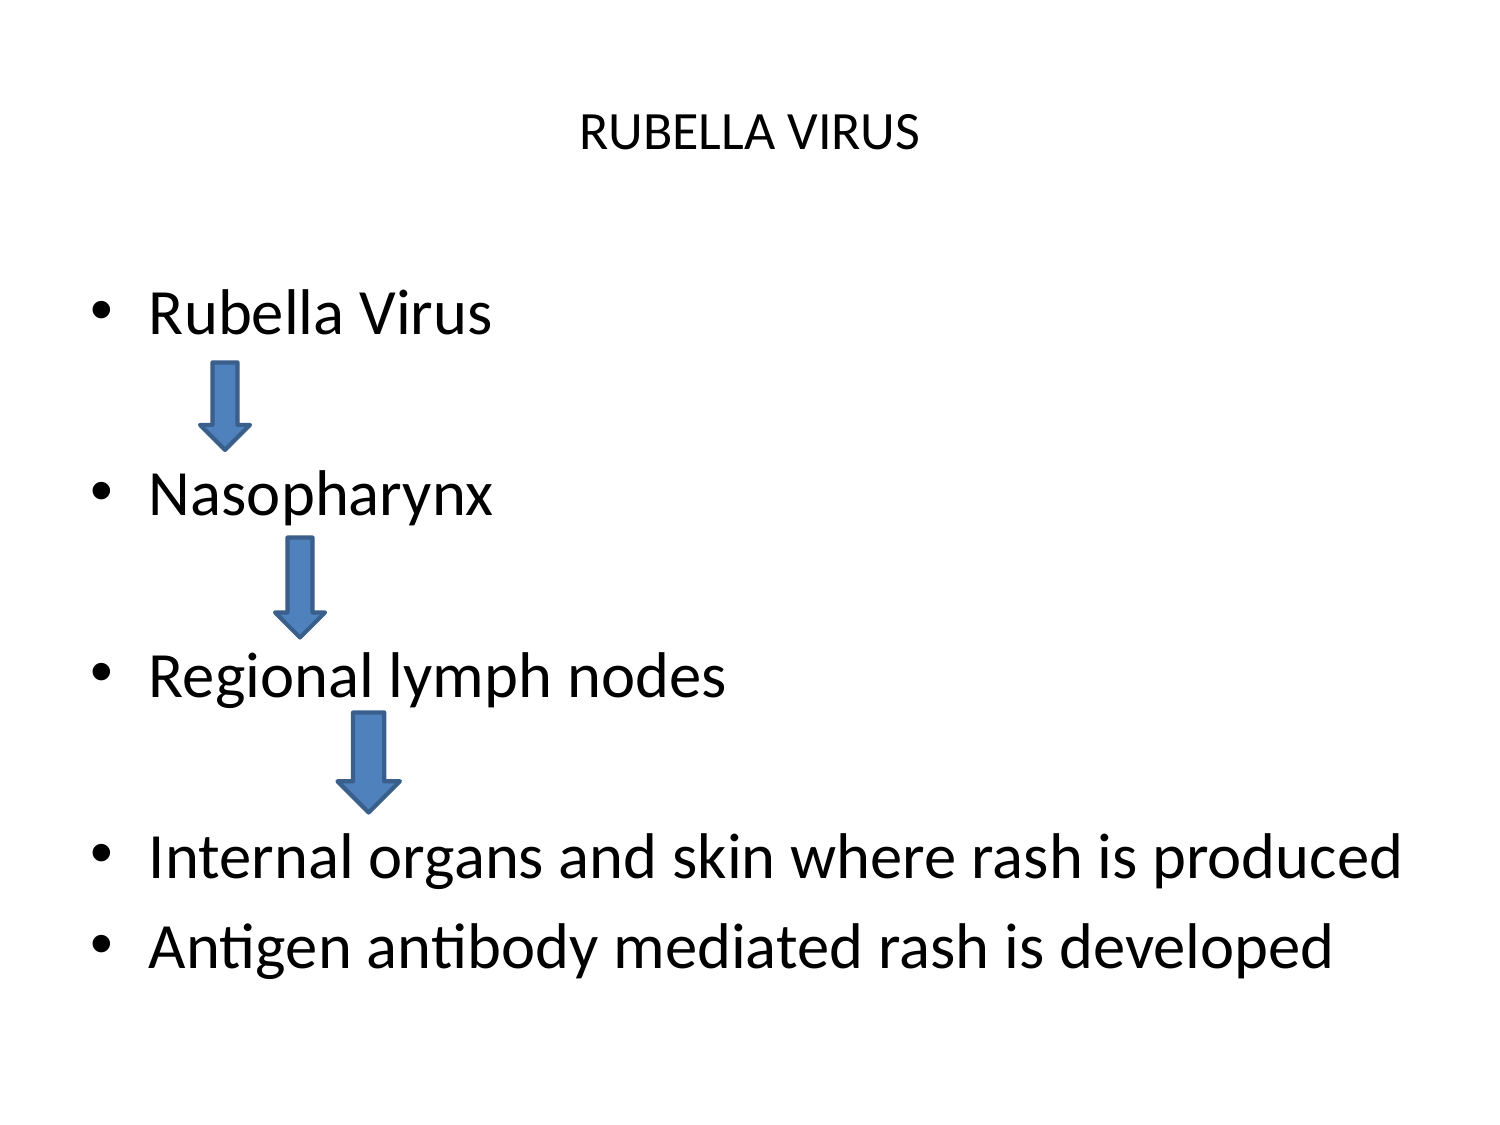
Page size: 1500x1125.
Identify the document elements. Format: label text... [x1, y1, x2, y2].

text_box [335, 710, 402, 815]
text_box [273, 535, 327, 640]
list Rubella Virus Nasopharynx Regional lymph nodes Internal organs and skin where rash is produced Antigen antibody mediated rash is developed [75, 262, 1425, 1005]
title RUBELLA VIRUS [75, 87, 1425, 233]
text_box [198, 360, 252, 453]
